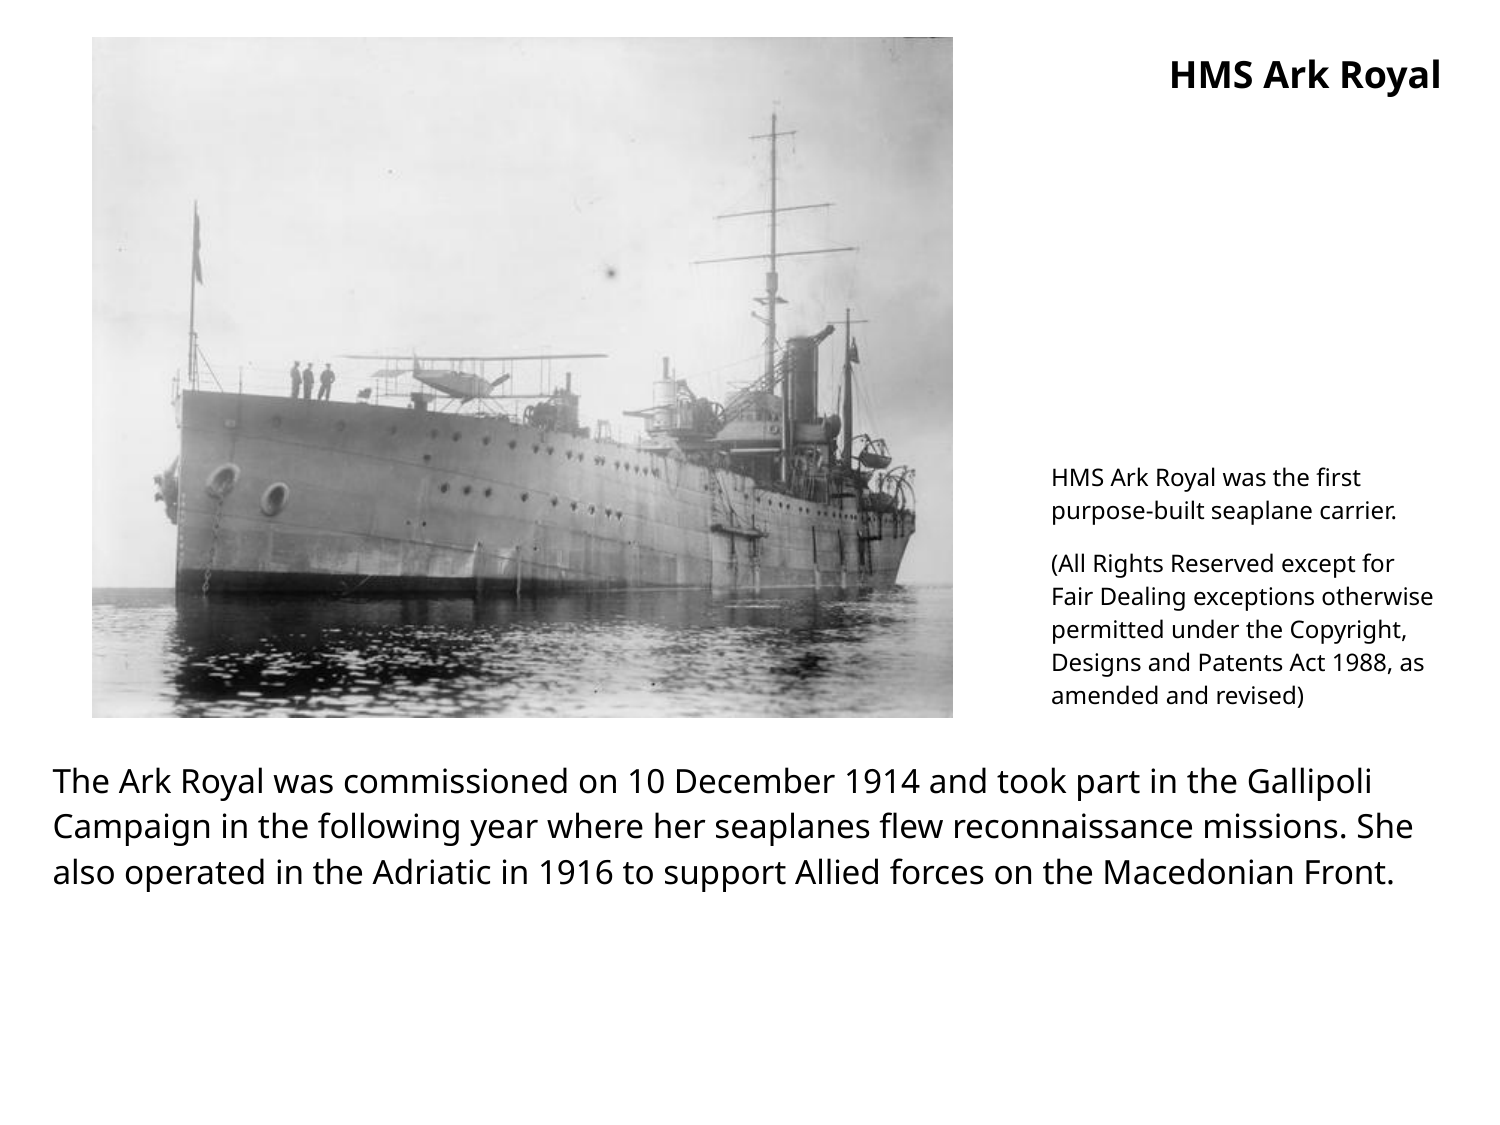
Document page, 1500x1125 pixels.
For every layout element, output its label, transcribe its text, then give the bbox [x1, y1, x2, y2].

list HMS Ark Royal was the first purpose-built seaplane carrier. (All Rights Reserved except for Fair Dealing exceptions otherwise permitted under the Copyright, Designs and Patents Act 1988, as amended and revised) [1035, 421, 1458, 718]
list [92, 37, 953, 718]
title HMS Ark Royal [1035, 37, 1458, 188]
list The Ark Royal was commissioned on 10 December 1914 and took part in the Gallipoli Campaign in the following year where her seaplanes flew reconnaissance missions. She also operated in the Adriatic in 1916 to support Allied forces on the Macedonian Front. [37, 746, 1458, 1088]
